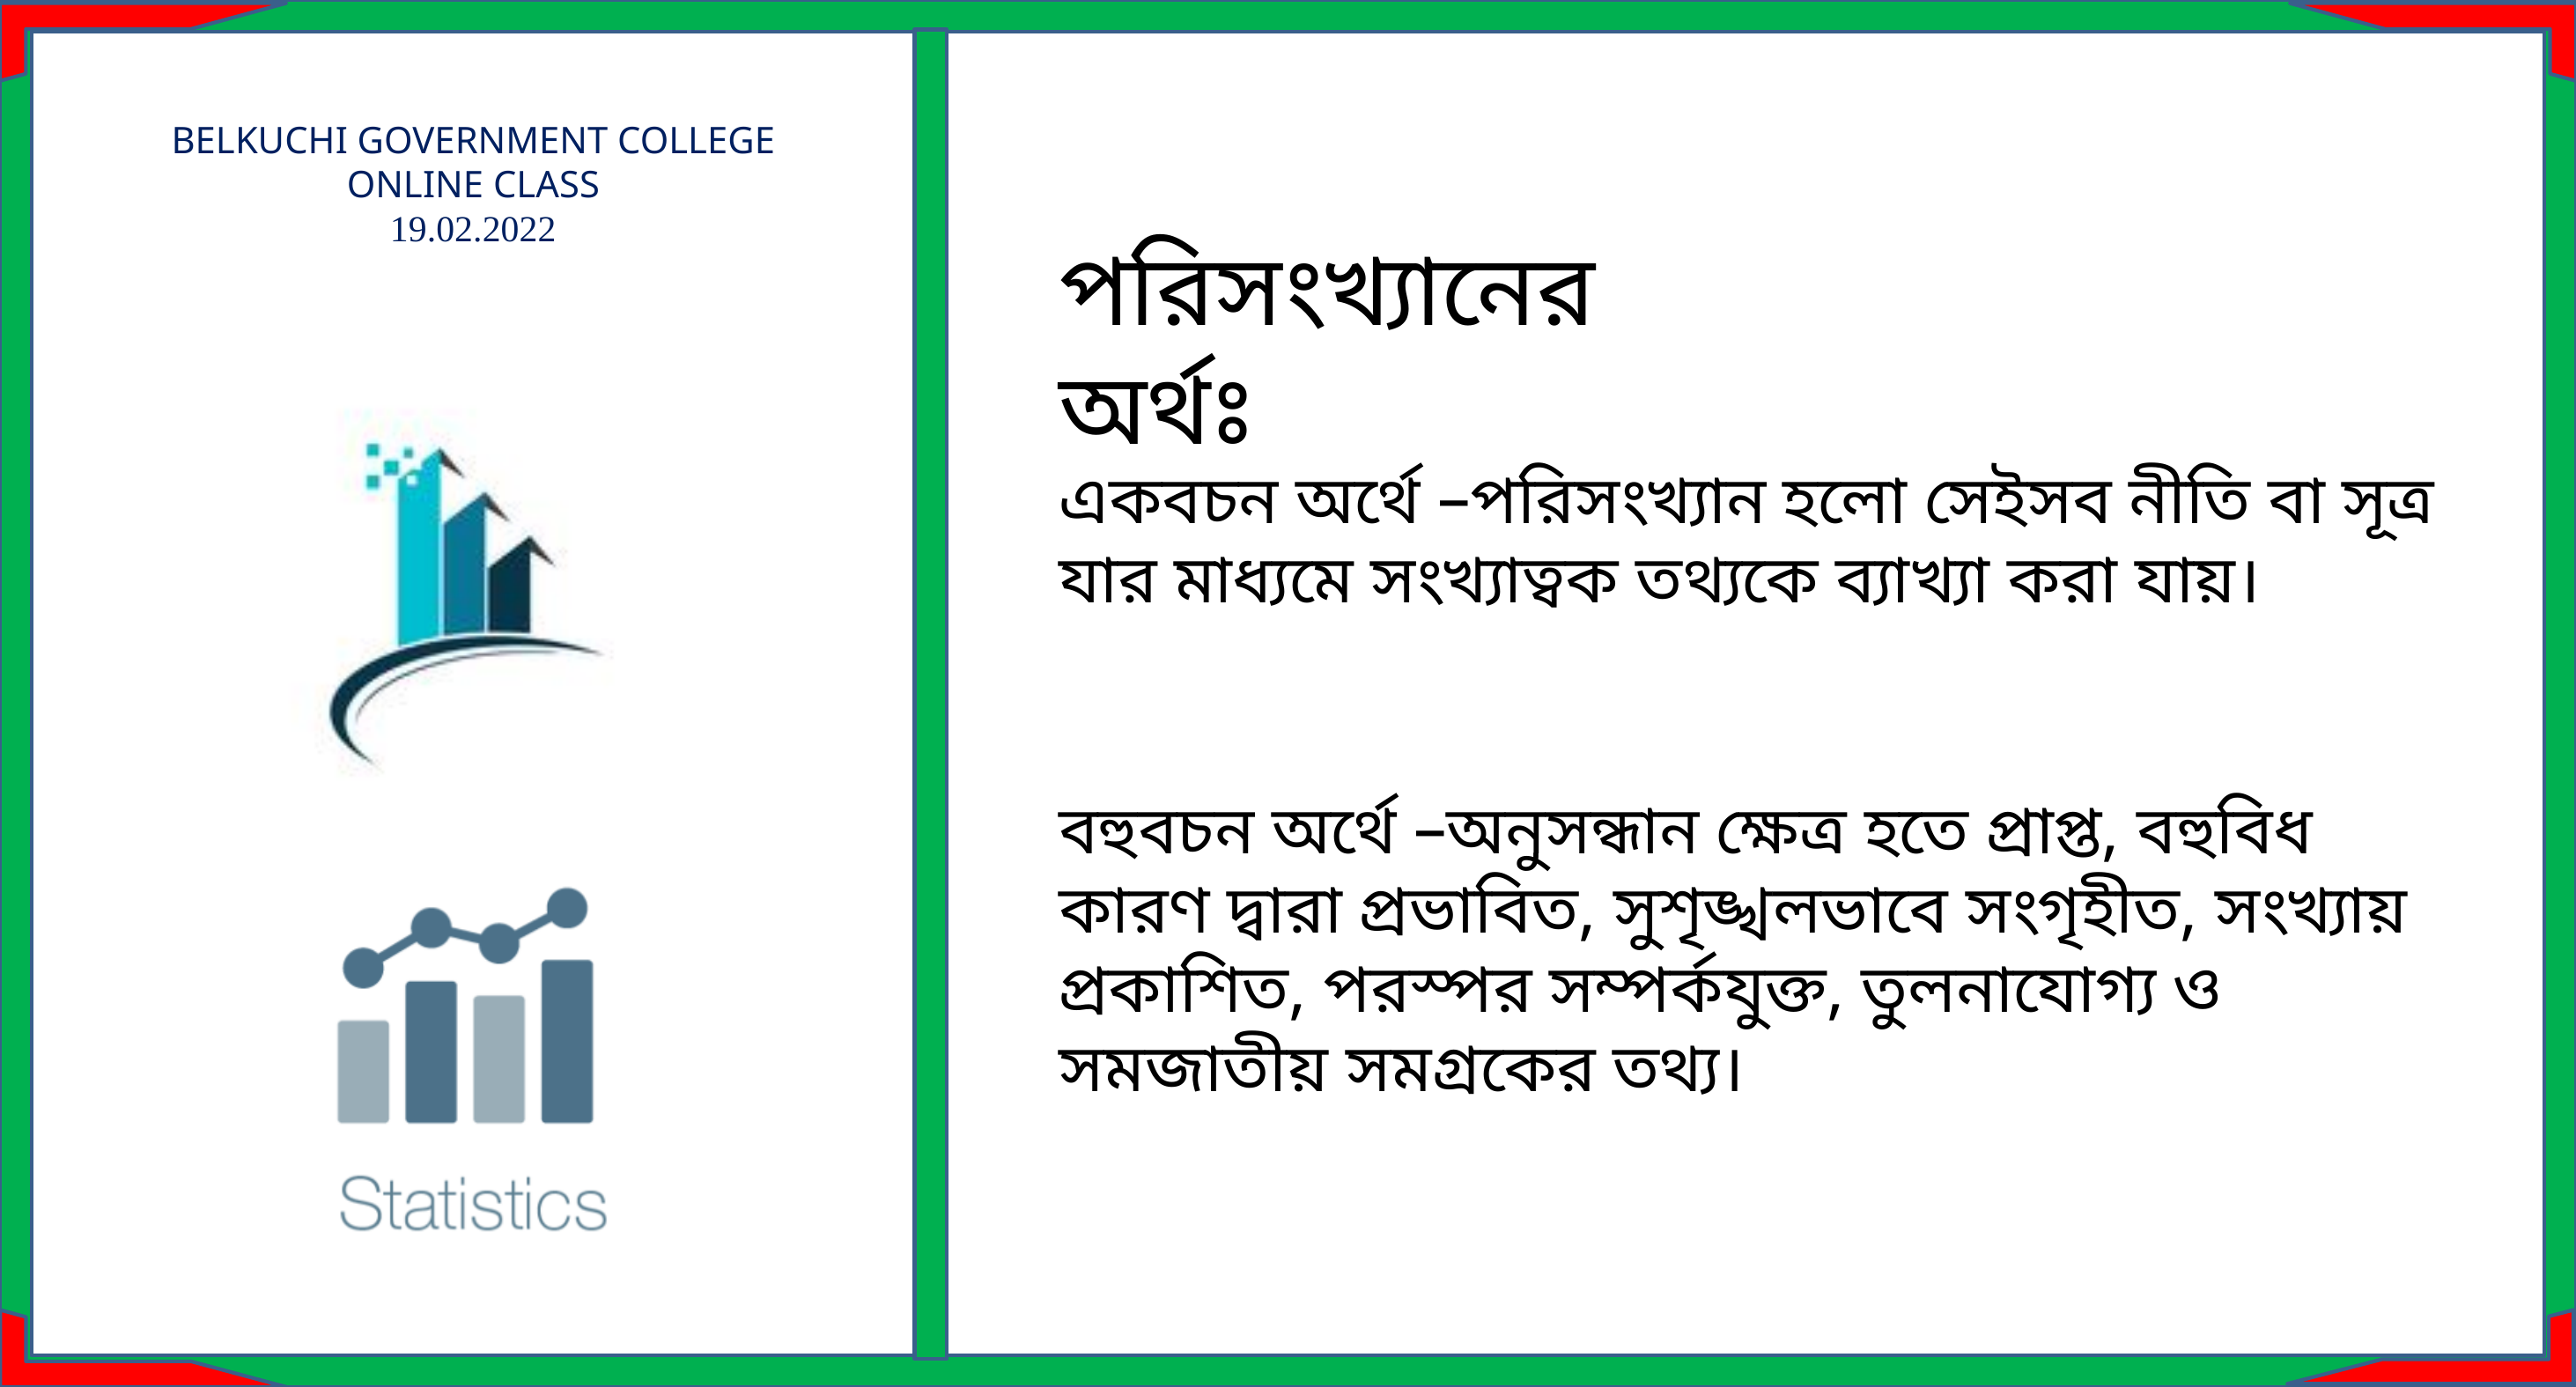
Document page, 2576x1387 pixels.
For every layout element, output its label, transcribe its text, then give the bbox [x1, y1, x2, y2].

text_box BELKUCHI GOVERNMENT COLLEGE ONLINE CLASS 19.02.2022 [43, 110, 903, 255]
text_box বহুবচন অর্থে –অনুসন্ধান ক্ষেত্র হতে প্রাপ্ত, বহুবিধ কারণ দ্বারা প্রভাবিত, সুশৃঙ্খলভাবে সংগৃহীত, সংখ্যায় প্রকাশিত, পরস্পর সম্পর্কযুক্ত, তুলনাযোগ্য ও সমজাতীয় সমগ্রকের তথ্য। [1045, 781, 2466, 1111]
text_box একবচন অর্থে –পরিসংখ্যান হলো সেইসব নীতি বা সূত্র যার মাধ্যমে সংখ্যাত্বক তথ্যকে ব্যাখ্যা করা যায়। [1045, 451, 2466, 623]
picture [109, 319, 826, 1296]
text_box পরিসংখ্যানের অর্থঃ [1045, 219, 1673, 451]
